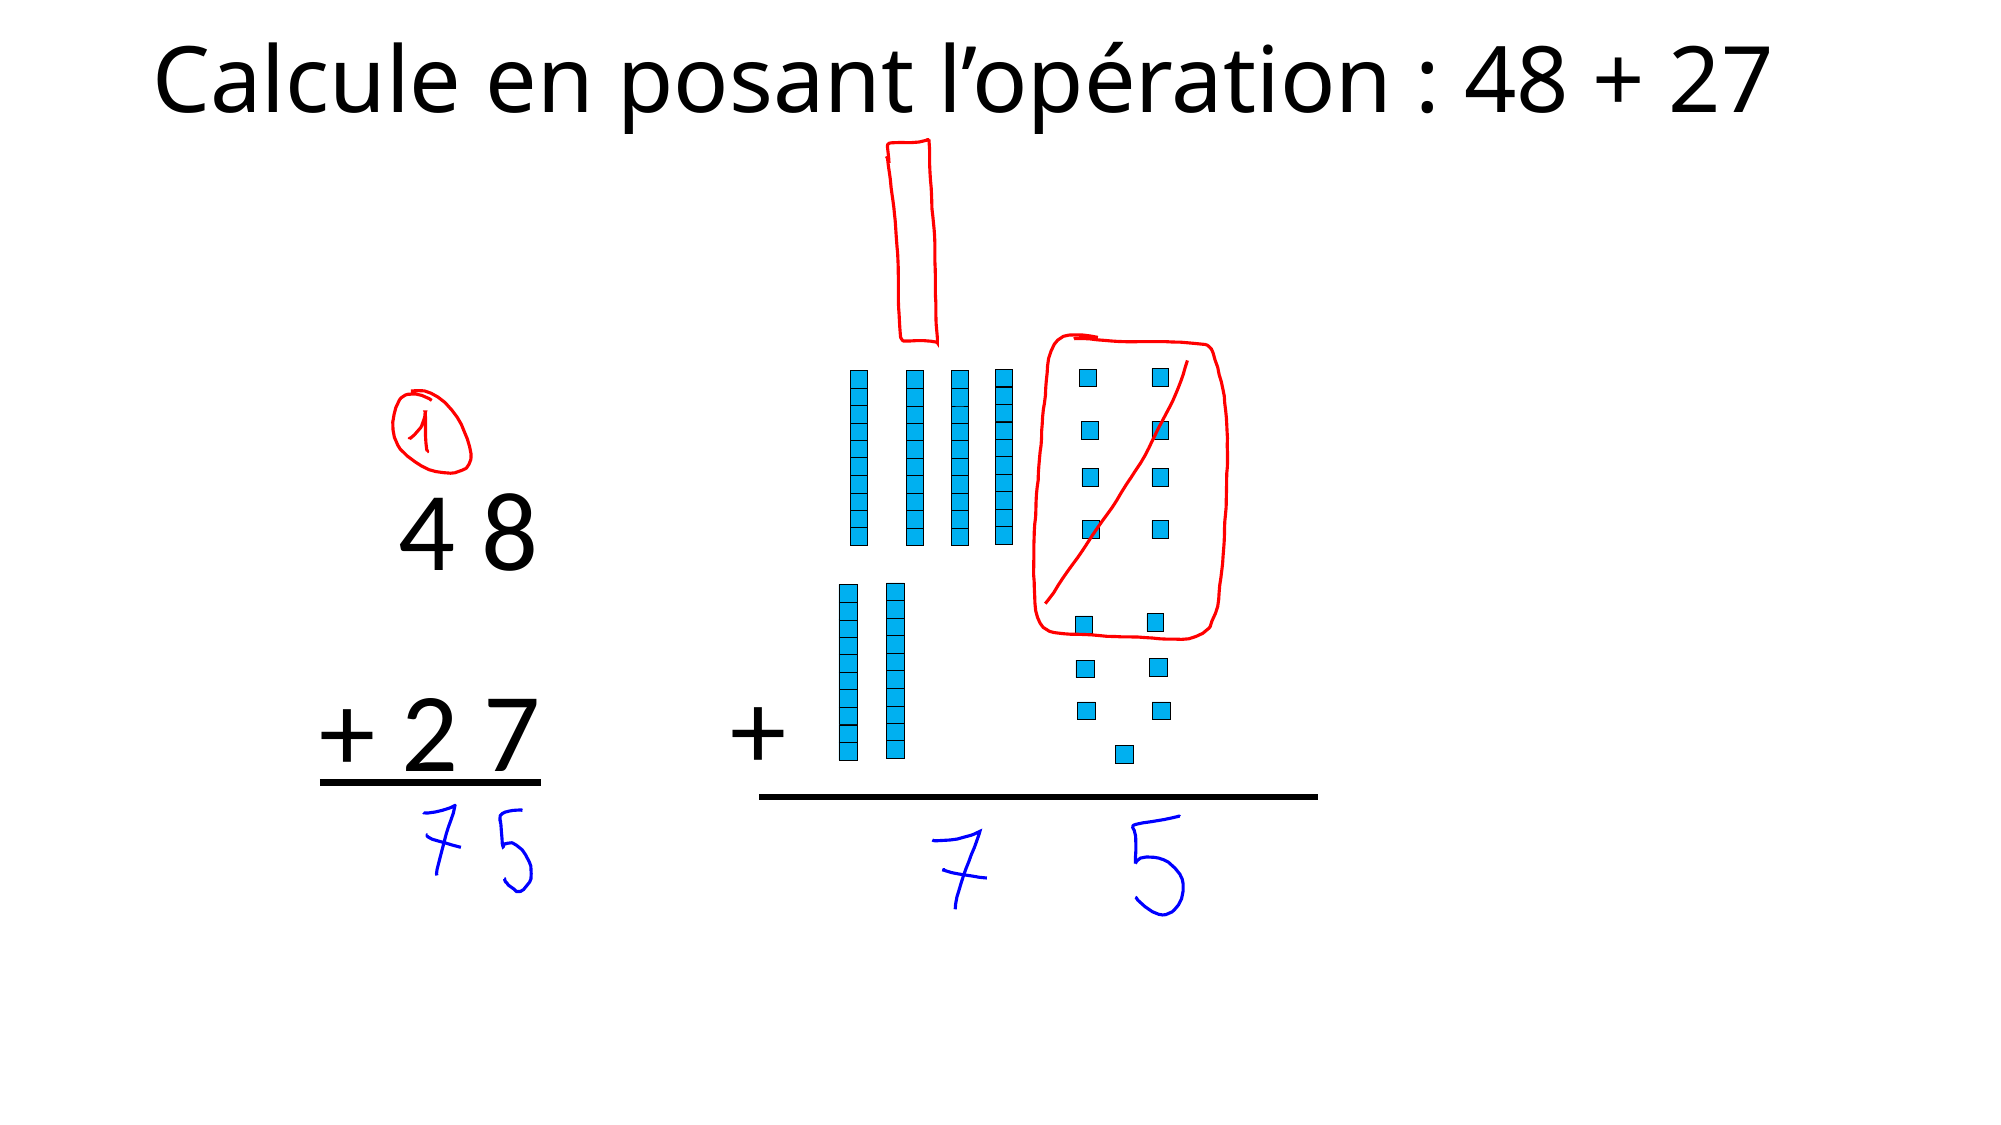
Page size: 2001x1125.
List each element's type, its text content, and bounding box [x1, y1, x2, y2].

text_box + 2 7 [305, 651, 563, 802]
text_box [499, 809, 532, 893]
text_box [715, 582, 1319, 802]
text_box [1169, 360, 1188, 410]
text_box [1132, 815, 1184, 916]
text_box 4 8 [340, 450, 598, 601]
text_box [423, 805, 461, 876]
title Calcule en posant l’opération : 48 + 27 [137, 0, 1863, 168]
text_box [1033, 546, 1078, 582]
text_box [1057, 546, 1087, 582]
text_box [392, 390, 472, 474]
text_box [932, 831, 987, 910]
text_box [1046, 334, 1229, 582]
text_box [885, 139, 938, 345]
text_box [850, 368, 1169, 546]
